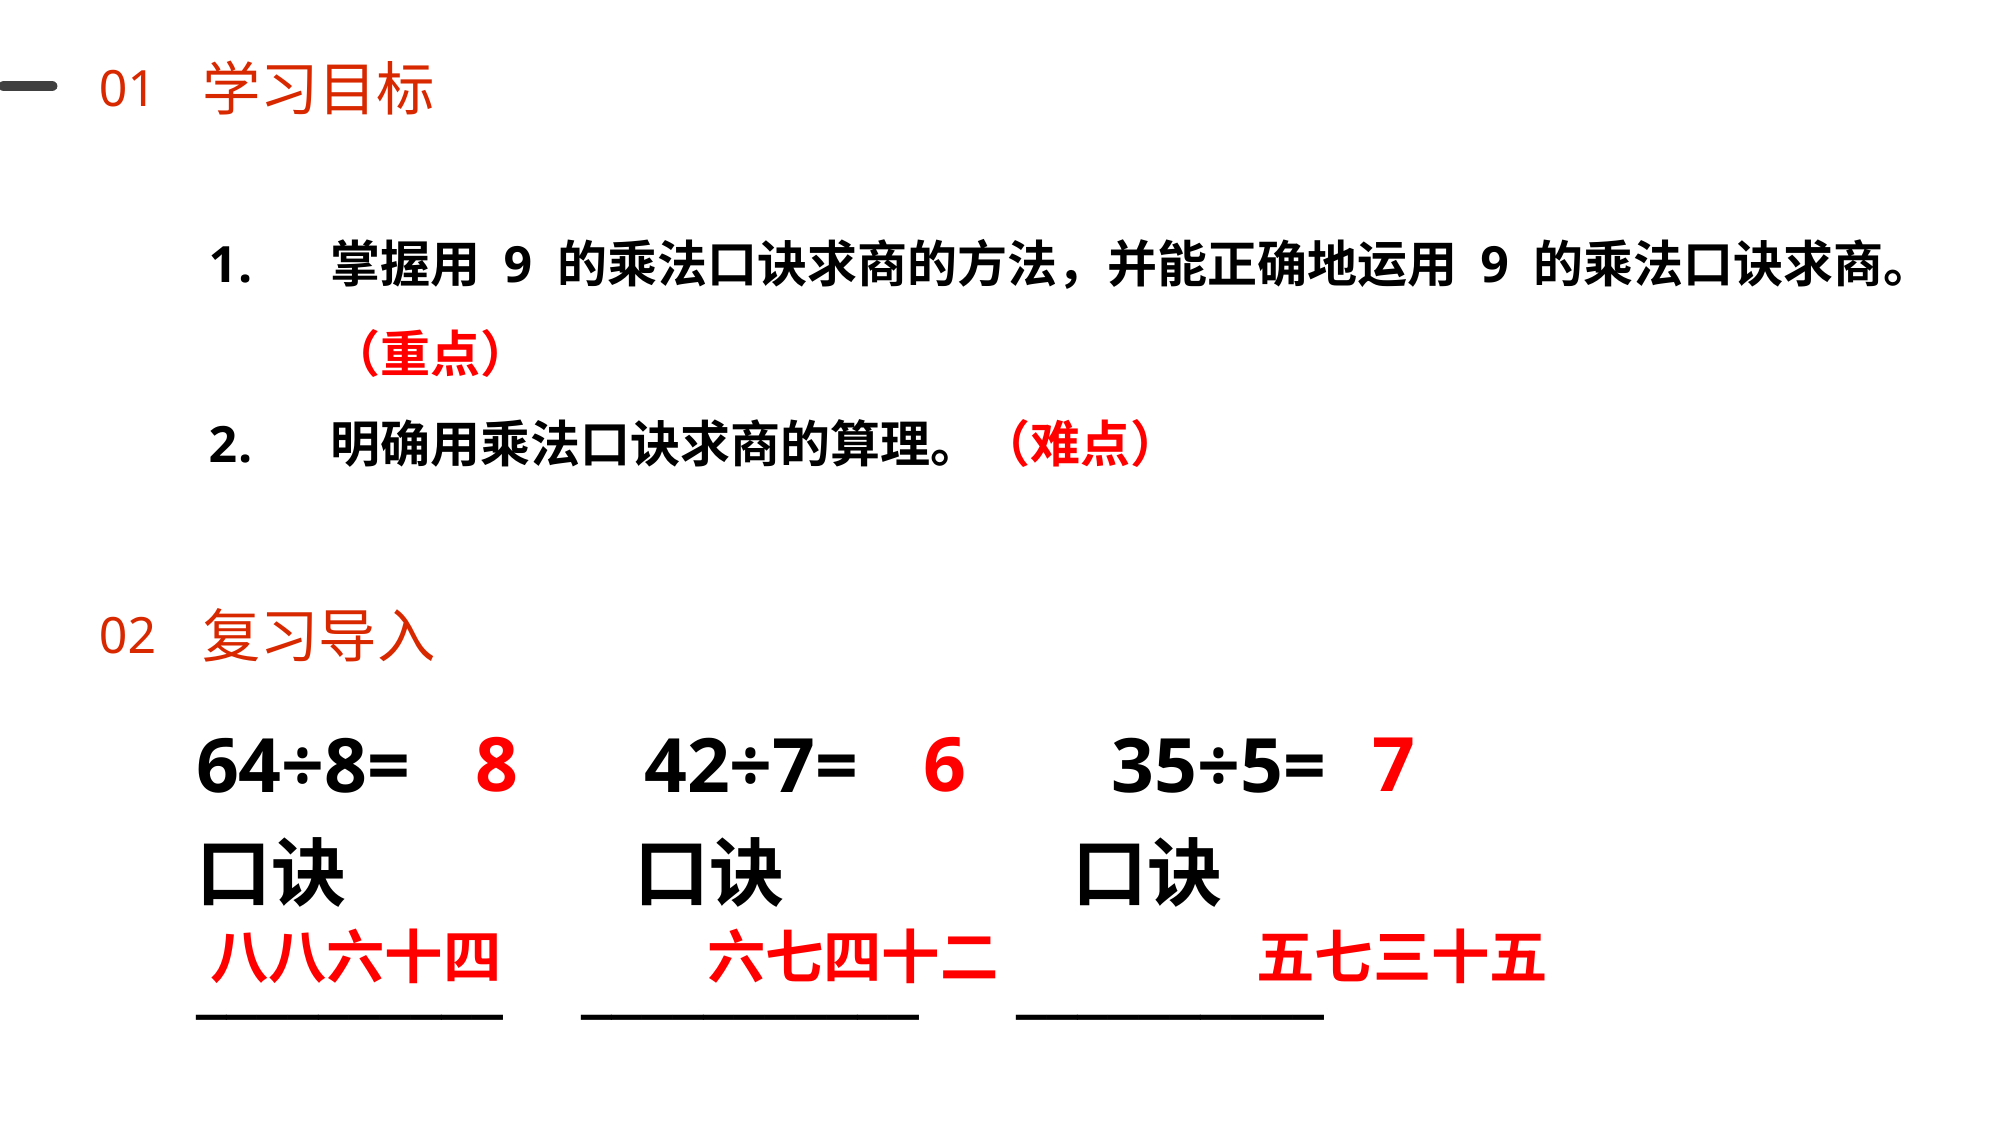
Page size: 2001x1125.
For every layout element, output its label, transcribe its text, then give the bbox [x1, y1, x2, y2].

text_box 复习导入 [187, 600, 896, 678]
text_box 八八六十四 [195, 912, 517, 998]
list 学习目标 [187, 52, 896, 196]
text_box 02 [84, 603, 182, 672]
text_box 6 [909, 708, 982, 814]
text_box 五七三十五 [1242, 912, 1564, 998]
text_box 64÷8= 42÷7= 35÷5= 口诀 口诀 口诀 __________ ___________ __________ [181, 710, 1780, 1032]
text_box 8 [460, 708, 534, 814]
text_box 六七四十二 [692, 912, 1014, 998]
text_box 掌握用 9 的乘法口诀求商的方法，并能正确地运用 9 的乘法口诀求商。（重点） 明确用乘法口诀求商的算理。（难点） [193, 195, 1995, 480]
list 01 [84, 56, 182, 126]
text_box 7 [1357, 708, 1431, 814]
